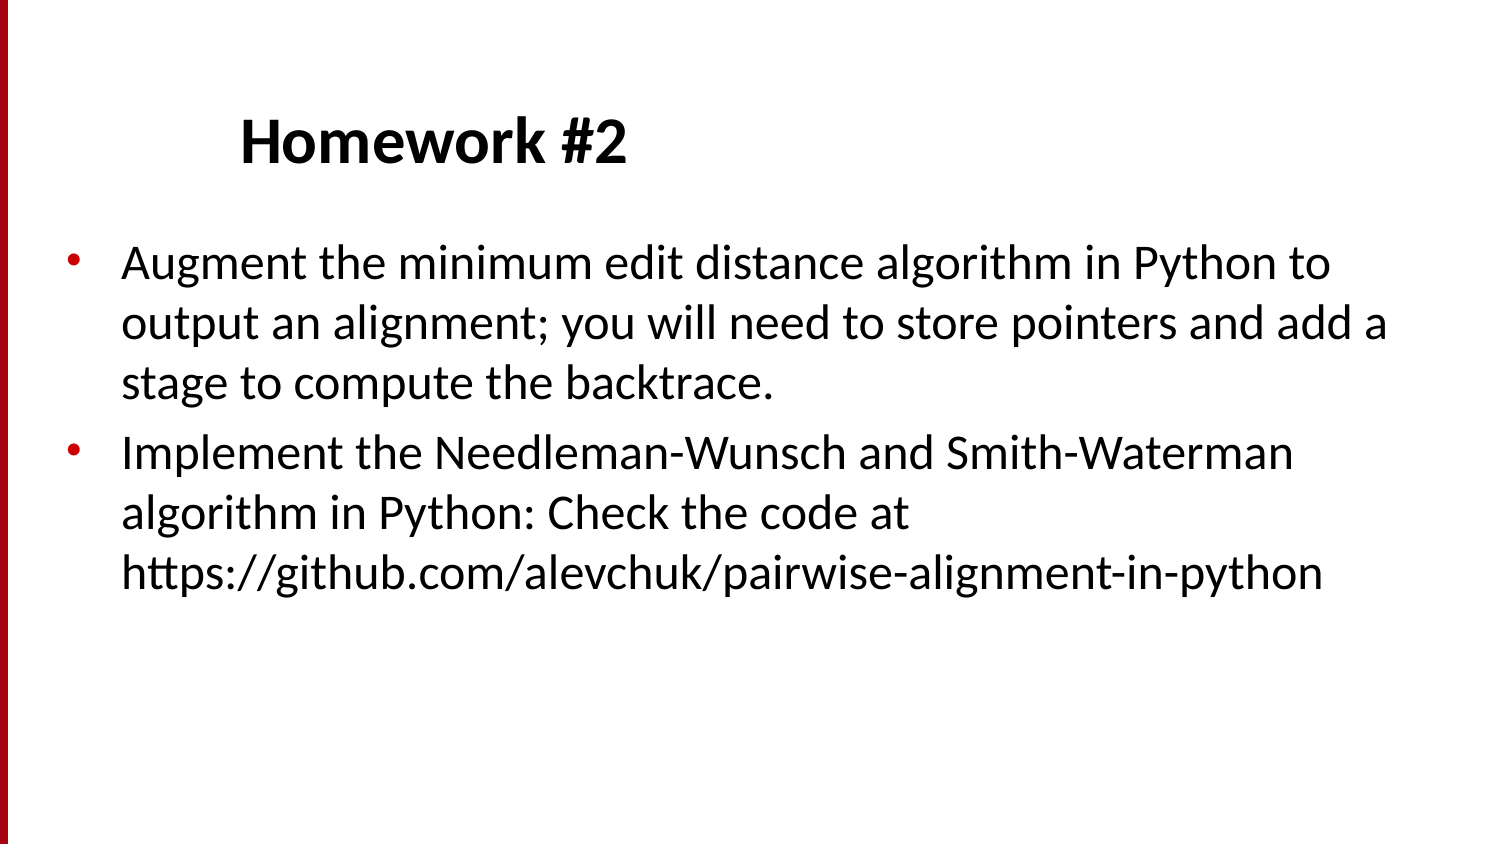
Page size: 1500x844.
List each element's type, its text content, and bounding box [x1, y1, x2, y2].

list Augment the minimum edit distance algorithm in Python to output an alignment; you will need to store pointers and add a stage to compute the backtrace. Implement the Needleman-Wunsch and Smith-Waterman algorithm in Python: Check the code at https://github.com/alevchuk/pairwise-alignment-in-python [50, 221, 1450, 769]
title Homework #2 [225, 62, 1450, 185]
